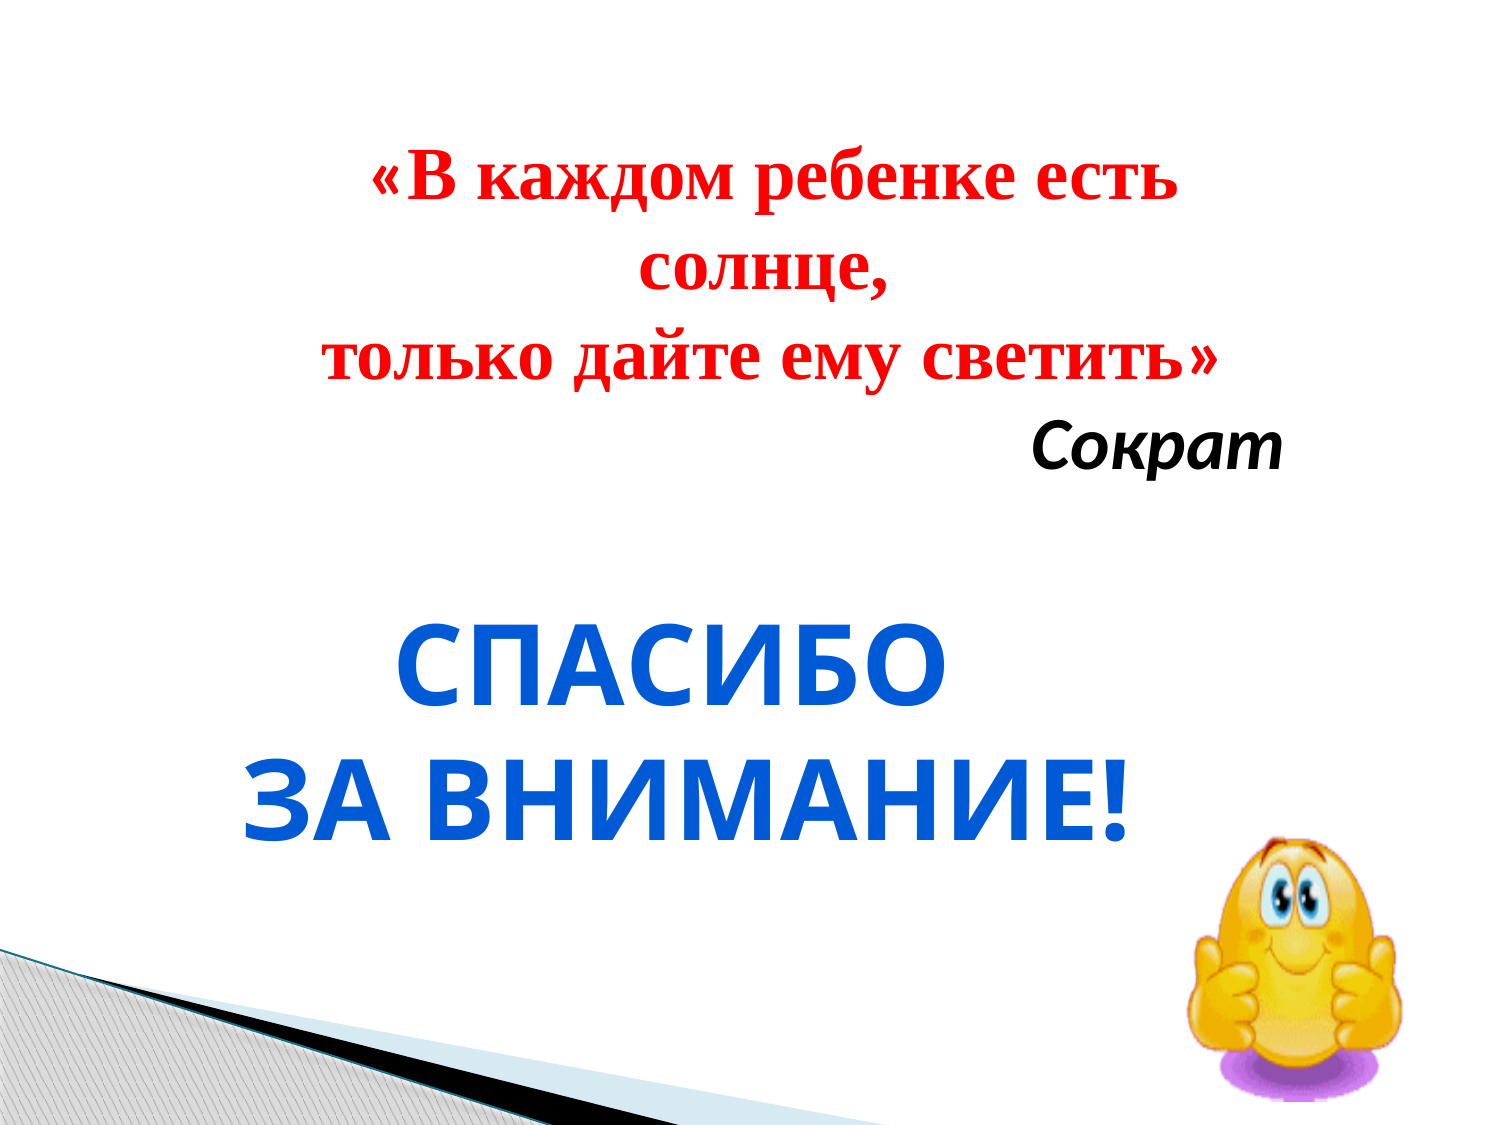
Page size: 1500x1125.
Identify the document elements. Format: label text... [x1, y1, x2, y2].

picture [1112, 831, 1477, 1102]
text_box «В каждом ребенке есть солнце, только дайте ему светить» Сократ [246, 117, 1301, 492]
text_box Спасибо за внимание! [225, 585, 1148, 871]
